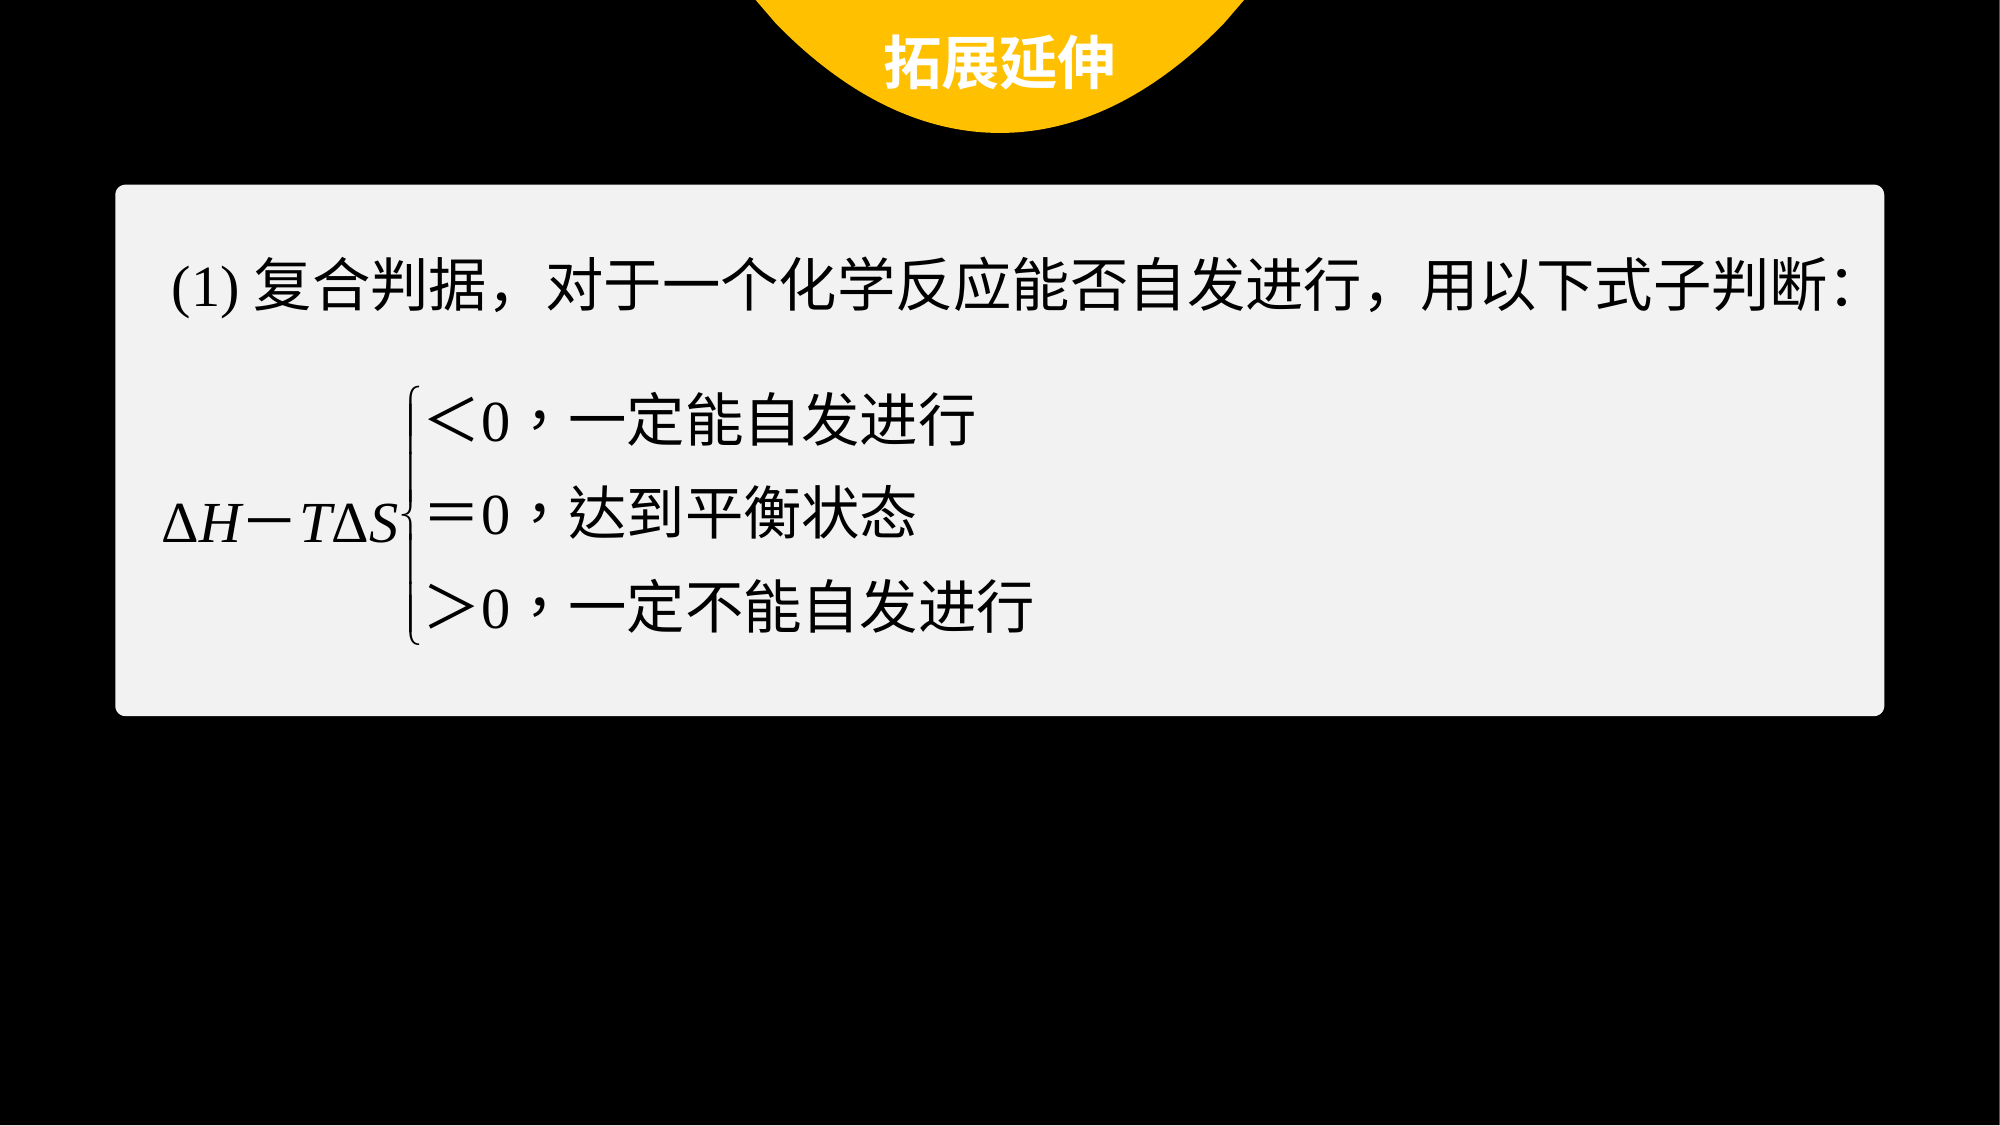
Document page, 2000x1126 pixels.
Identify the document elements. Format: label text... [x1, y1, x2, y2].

text_box 拓展延伸 [868, 19, 1132, 104]
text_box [160, 365, 1582, 760]
text_box [877, 104, 1122, 136]
text_box (1)复合判据，对于一个化学反应能否自发进行，用以下式子判断： [156, 205, 1843, 326]
text_box [752, 0, 1247, 99]
text_box [113, 182, 1887, 719]
